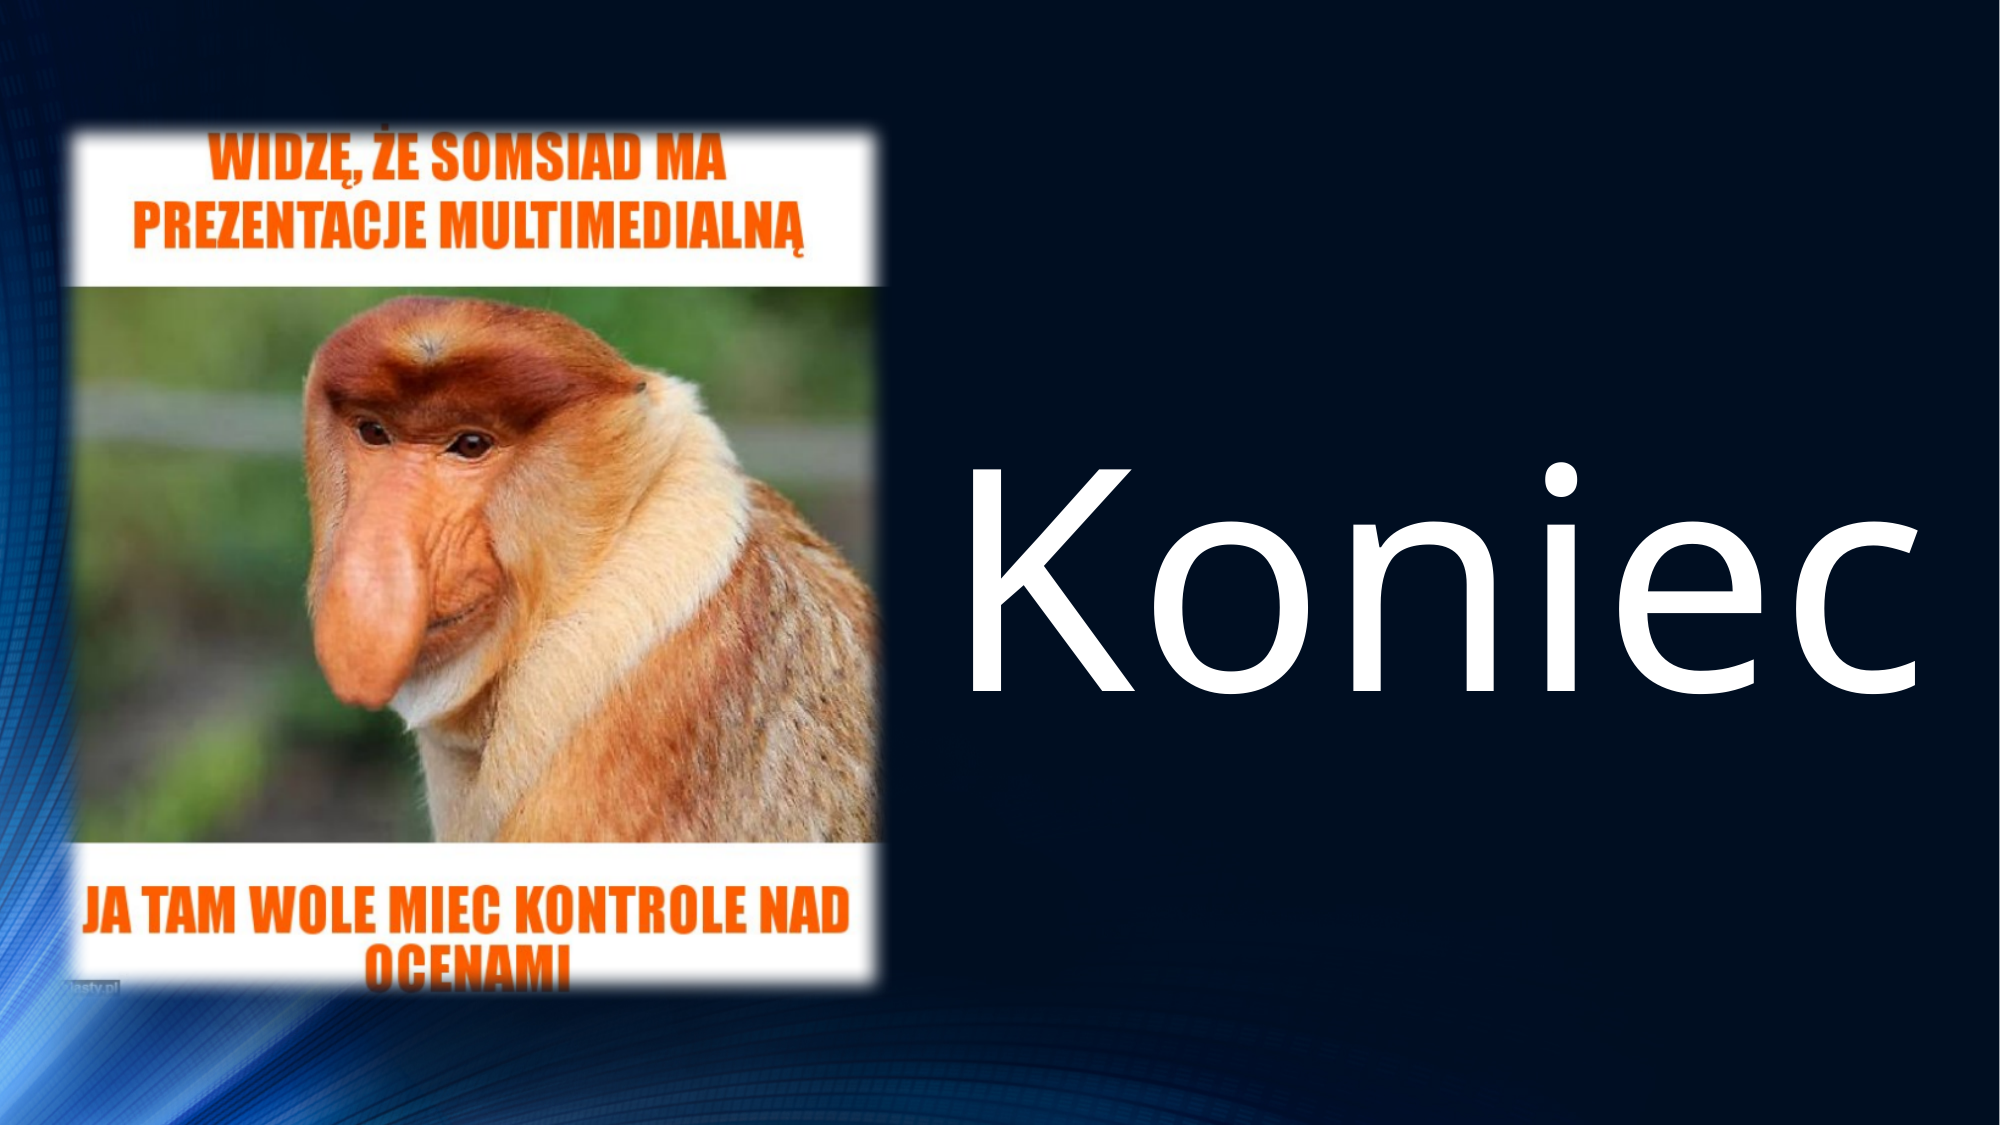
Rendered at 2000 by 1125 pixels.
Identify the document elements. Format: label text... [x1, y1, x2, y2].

picture [0, 0, 2000, 1125]
title Koniec [928, 115, 2000, 767]
